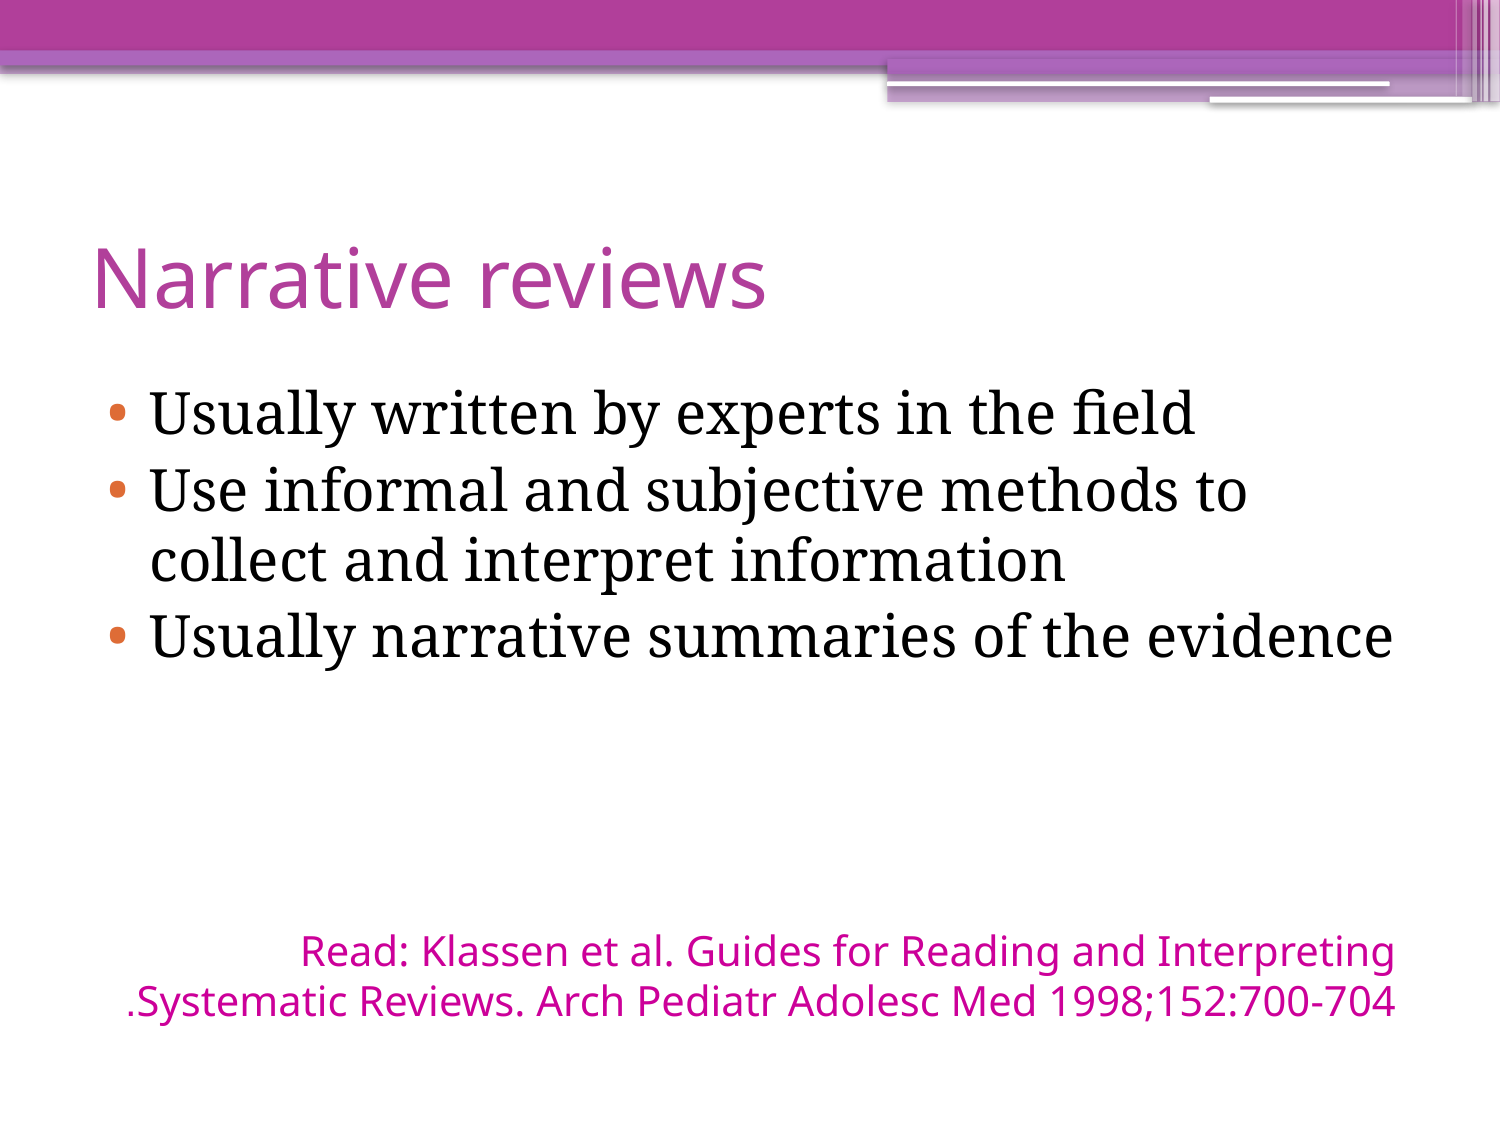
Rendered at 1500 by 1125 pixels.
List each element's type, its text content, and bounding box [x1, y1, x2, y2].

list Usually written by experts in the field Use informal and subjective methods to collect and interpret information Usually narrative summaries of the evidence [74, 368, 1426, 1079]
title Narrative reviews [74, 187, 1426, 363]
text_box Read: Klassen et al. Guides for Reading and Interpreting Systematic Reviews. Arch Pediatr Adolesc Med 1998;152:700-704. [76, 916, 1412, 1032]
